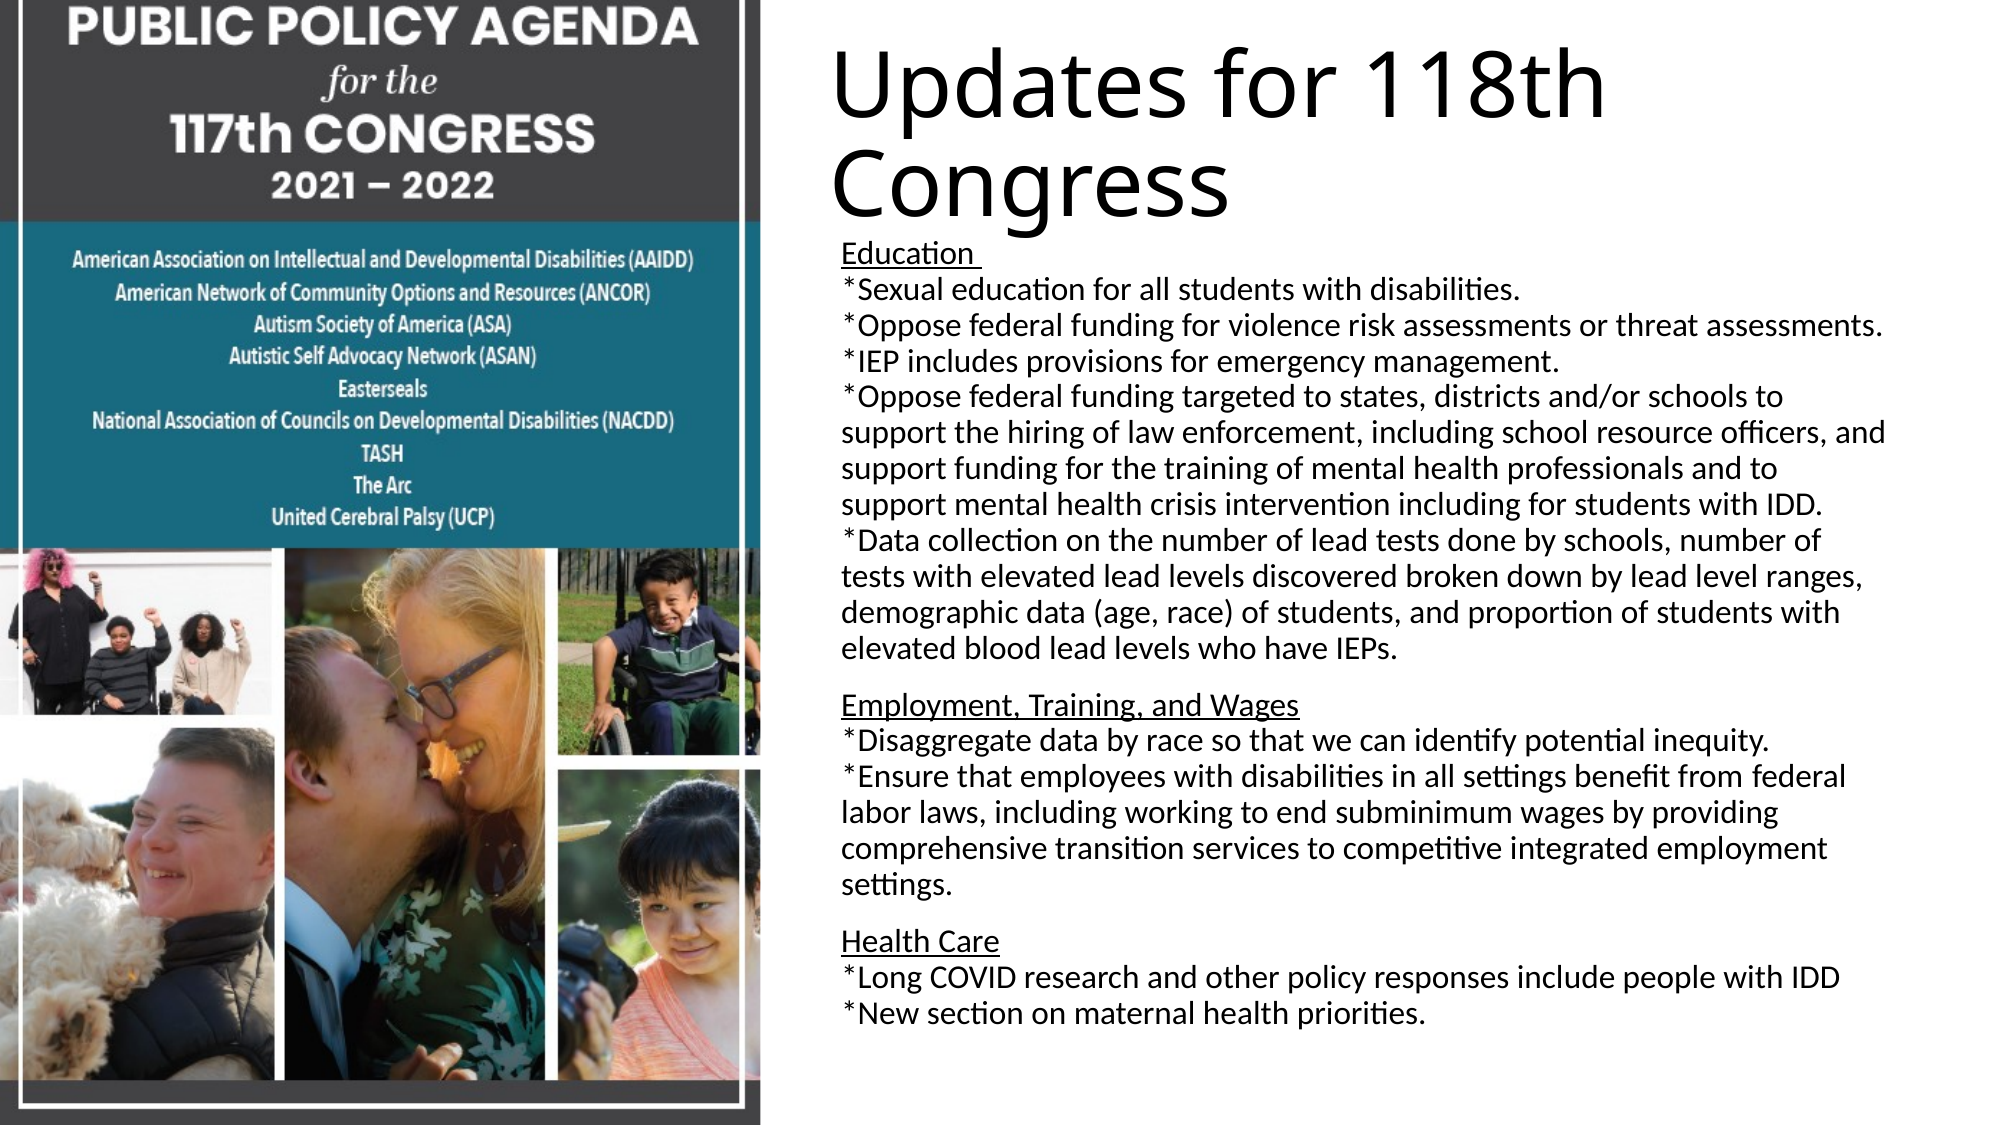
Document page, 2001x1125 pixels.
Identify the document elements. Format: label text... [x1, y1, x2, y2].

title Updates for 118th Congress [814, 0, 1895, 275]
list Education *Sexual education for all students with disabilities. *Oppose federal funding for violence risk assessments or threat assessments. *IEP includes provisions for emergency management. *Oppose federal funding targeted to states, districts and/or schools to support the hiring of law enforcement, including school resource officers, and support funding for the training of mental health professionals and to support mental health crisis intervention including for students with IDD. *Data collection on the number of lead tests done by schools, number of tests with elevated lead levels discovered broken down by lead level ranges, demographic data (age, race) of students, and proportion of students with elevated blood lead levels who have IEPs. Employment, Training, and Wages *Disaggregate data by race so that we can identify potential inequity. *Ensure that employees with disabilities in all settings benefit from federal labor laws, including working to end subminimum wages by providing comprehensive transition services to competitive integrated employment settings. Health Care *Long COVID research and other policy responses include people with IDD *New section on maternal health priorities. [826, 228, 1907, 850]
picture [0, 0, 761, 1125]
